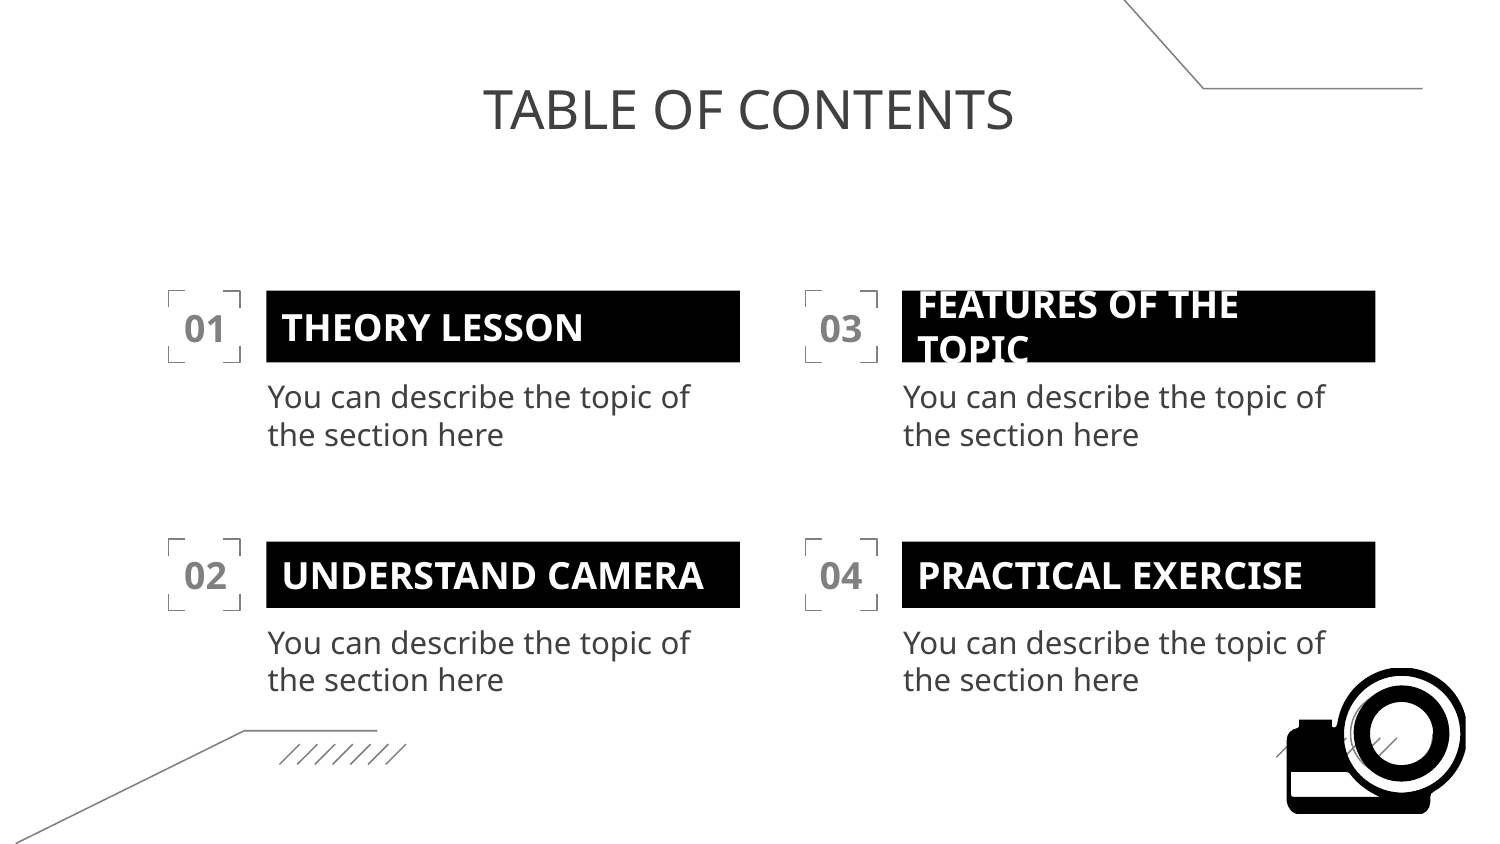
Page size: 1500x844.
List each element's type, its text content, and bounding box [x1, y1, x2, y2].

title UNDERSTAND CAMERA [266, 541, 740, 608]
title 03 [879, 291, 885, 363]
title You can describe the topic of the section here [252, 362, 727, 487]
title THEORY LESSON [266, 290, 740, 363]
title 04 [878, 538, 885, 611]
title 02 [162, 538, 167, 611]
title 03 [797, 291, 803, 363]
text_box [805, 290, 878, 363]
title 01 [242, 291, 249, 363]
title You can describe the topic of the section here [888, 362, 1362, 487]
picture [1284, 668, 1466, 814]
title You can describe the topic of the section here [888, 608, 1362, 732]
title You can describe the topic of the section here [252, 608, 727, 732]
title PRACTICAL EXERCISE [902, 541, 1376, 608]
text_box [168, 290, 241, 363]
title 04 [797, 538, 804, 611]
title TABLE OF CONTENTS [124, 60, 1376, 155]
title 02 [241, 538, 249, 611]
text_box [168, 538, 241, 611]
title FEATURES OF THE TOPIC [902, 290, 1376, 363]
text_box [805, 538, 878, 611]
